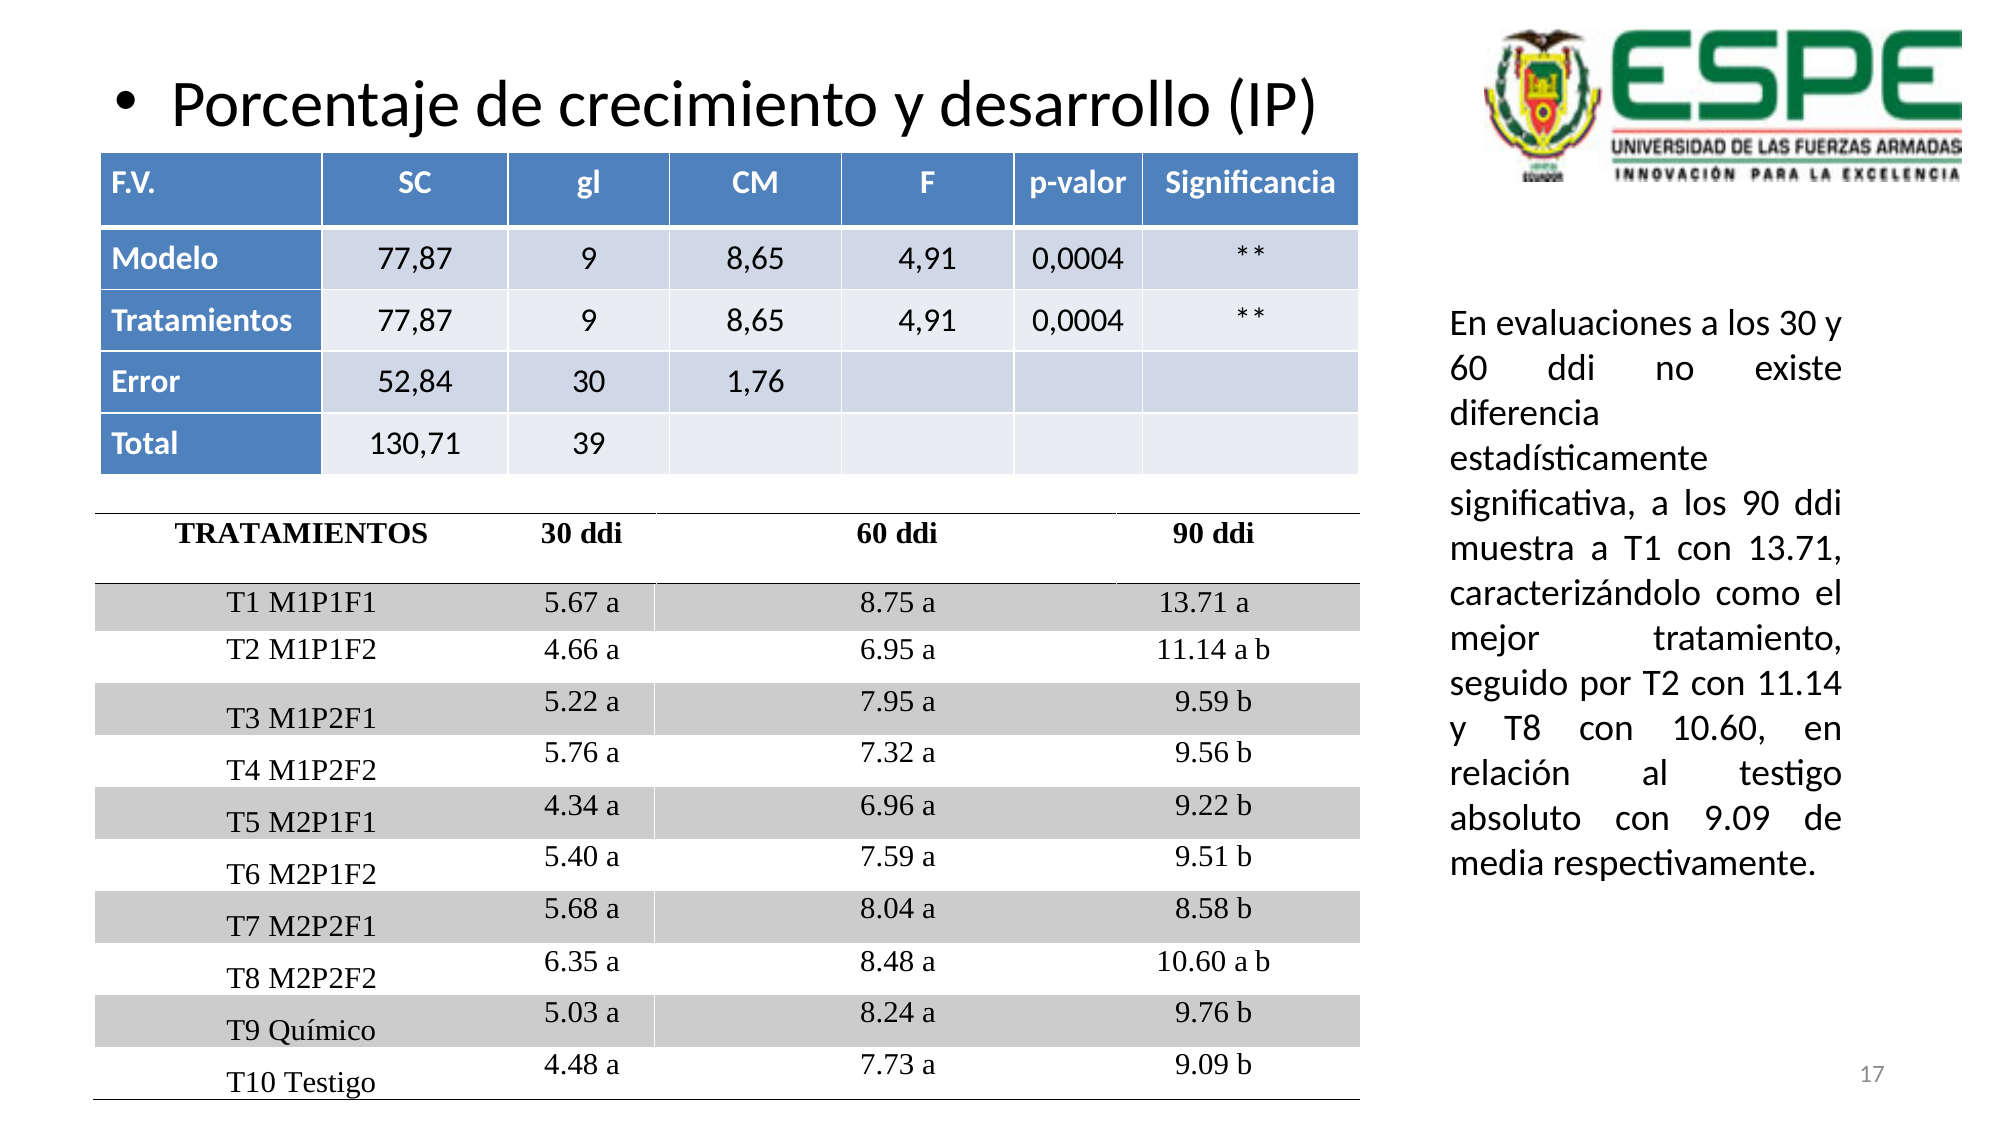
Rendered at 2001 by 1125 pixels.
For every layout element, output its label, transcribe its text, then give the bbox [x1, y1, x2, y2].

table_cell 77,87 [323, 230, 507, 289]
table_cell [842, 352, 1013, 412]
list Porcentaje de crecimiento y desarrollo (IP) [99, 51, 1900, 1005]
table_cell ** [1143, 290, 1358, 350]
table_cell [670, 414, 841, 474]
table_cell Error [101, 352, 321, 412]
table_cell 30 [509, 352, 669, 412]
table_cell 4,91 [842, 230, 1013, 289]
table_cell 9 [509, 290, 669, 350]
table_cell 8,65 [670, 290, 841, 350]
table_header gl [509, 153, 669, 225]
table_cell 0,0004 [1015, 230, 1142, 289]
slide_number 17 [1440, 1042, 1900, 1103]
table_header F.V. [101, 153, 321, 225]
text_box En evaluaciones a los 30 y 60 ddi no existe diferencia estadísticamente significativa, a los 90 ddi muestra a T1 con 13.71, caracterizándolo como el mejor tratamiento, seguido por T2 con 11.14 y T8 con 10.60, en relación al testigo absoluto con 9.09 de media respectivamente. [1434, 290, 1858, 890]
table_cell 4,91 [842, 290, 1013, 350]
table_cell [1015, 352, 1142, 412]
table_header SC [323, 153, 507, 225]
table_cell [1143, 414, 1358, 474]
table_header CM [670, 153, 841, 225]
table_cell Tratamientos [101, 290, 321, 350]
table_cell [1143, 352, 1358, 412]
table_cell 77,87 [323, 290, 507, 350]
table_cell 1,76 [670, 352, 841, 412]
table_cell Modelo [101, 230, 321, 289]
table_cell [1015, 414, 1142, 474]
table_cell 0,0004 [1015, 290, 1142, 350]
table_cell 8,65 [670, 230, 841, 289]
picture [1484, 29, 1963, 182]
table_cell ** [1143, 230, 1358, 289]
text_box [23, 512, 1435, 1125]
table_cell Total [101, 414, 321, 474]
table_cell 9 [509, 230, 669, 289]
table_header p-valor [1015, 153, 1142, 225]
table_cell 130,71 [323, 414, 507, 474]
table_header Significancia [1143, 153, 1358, 225]
table_header F [842, 153, 1013, 225]
table_cell 39 [509, 414, 669, 474]
table_cell [842, 414, 1013, 474]
table_cell 52,84 [323, 352, 507, 412]
